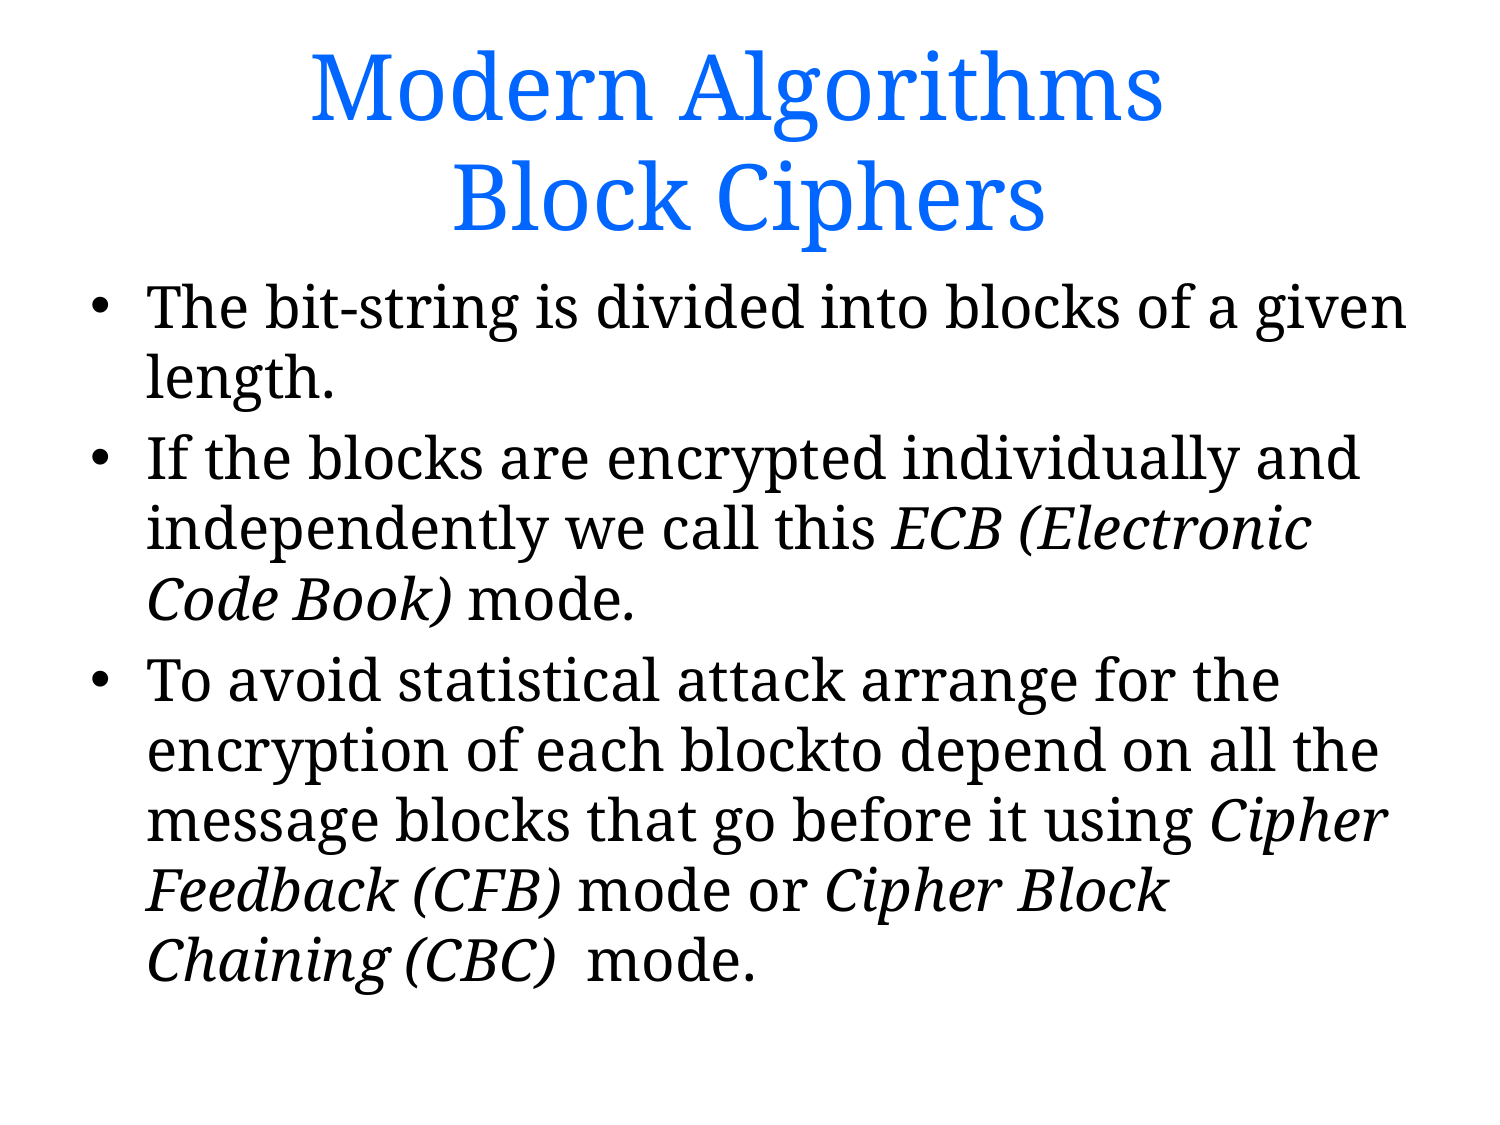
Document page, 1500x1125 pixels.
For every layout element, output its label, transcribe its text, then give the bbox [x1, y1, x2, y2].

list The bit-string is divided into blocks of a given length. If the blocks are encrypted individually and independently we call this ECB (Electronic Code Book) mode. To avoid statistical attack arrange for the encryption of each blockto depend on all the message blocks that go before it using Cipher Feedback (CFB) mode or Cipher Block Chaining (CBC) mode. [75, 262, 1425, 1106]
title Modern Algorithms Block Ciphers [75, 45, 1425, 233]
